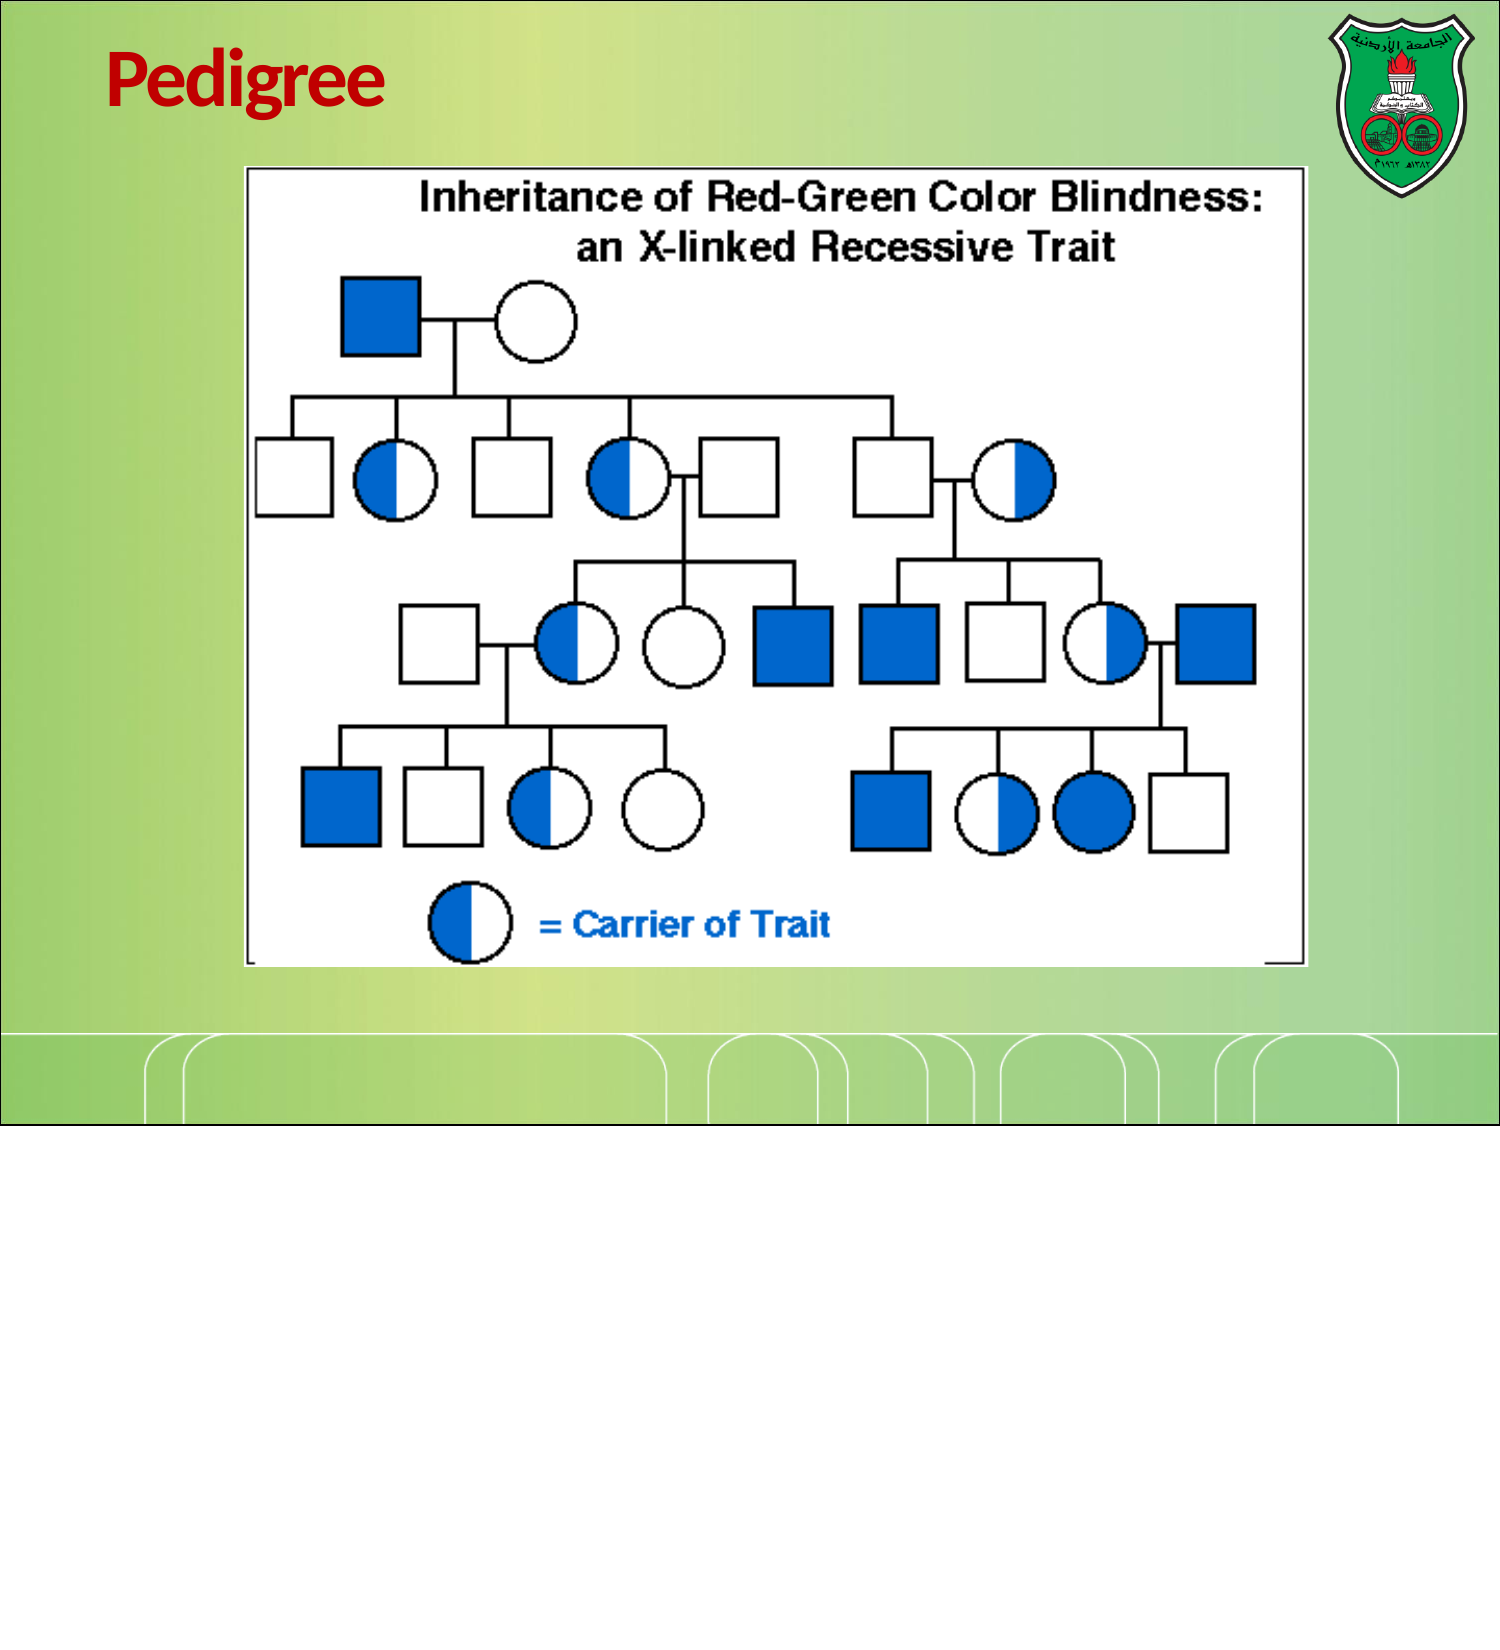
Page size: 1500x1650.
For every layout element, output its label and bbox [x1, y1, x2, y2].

text_box [0, 0, 1500, 1125]
